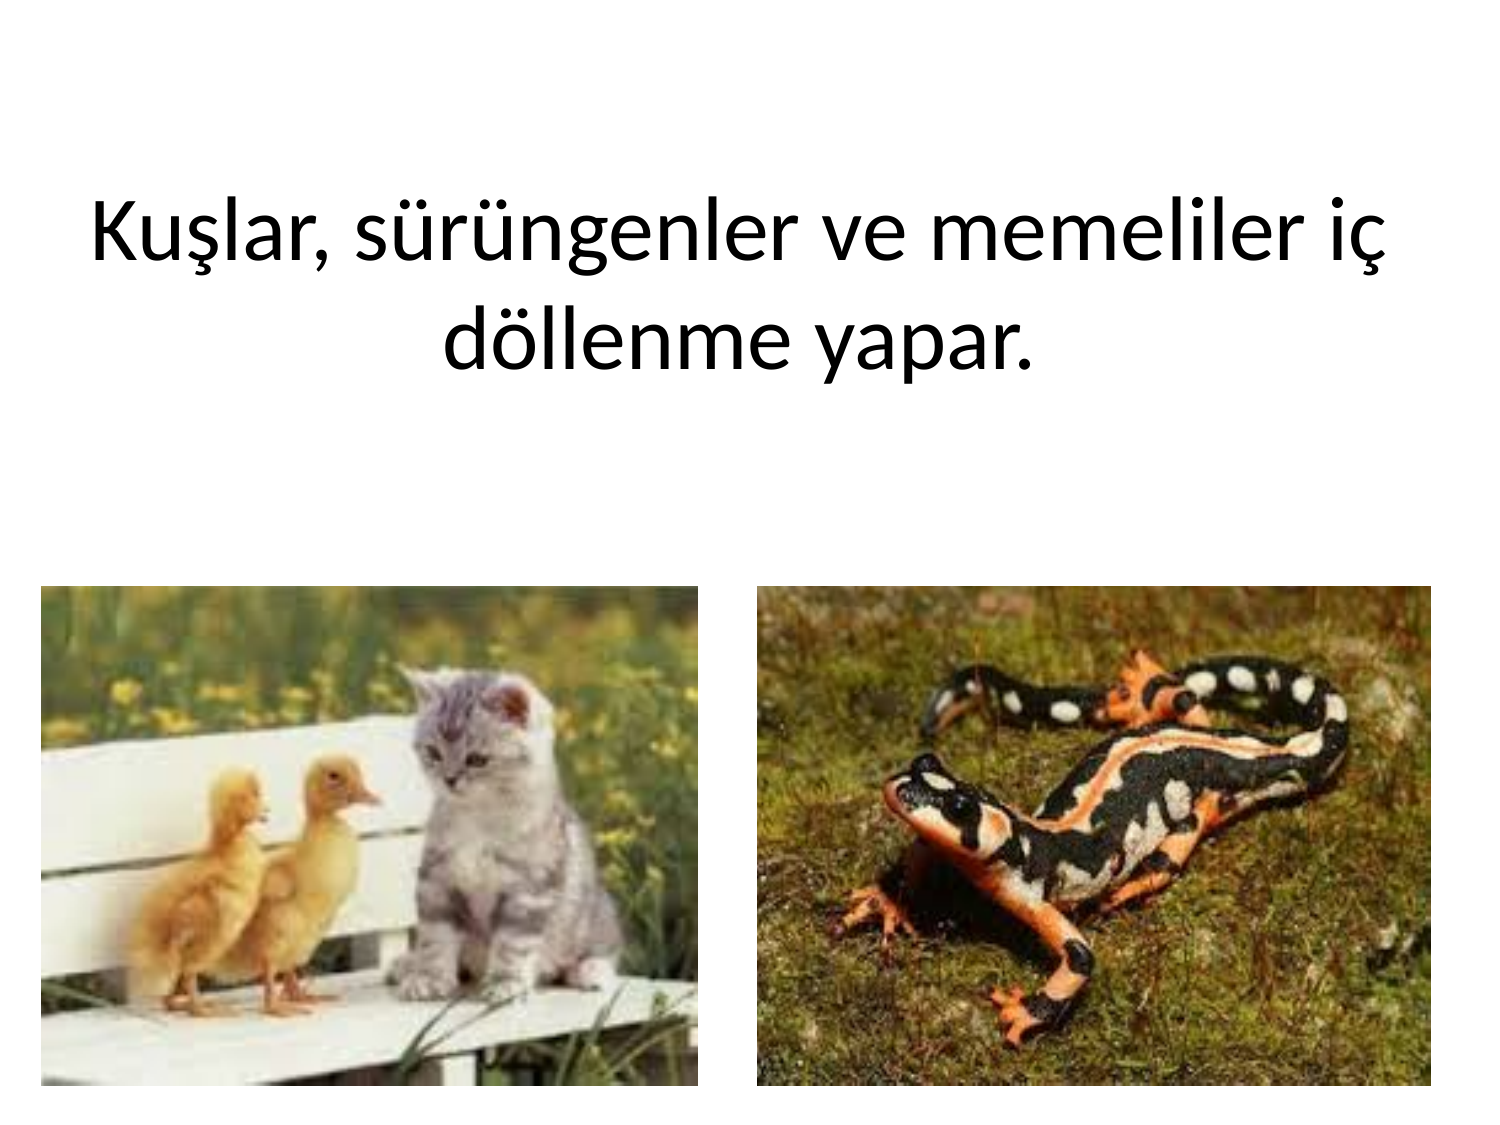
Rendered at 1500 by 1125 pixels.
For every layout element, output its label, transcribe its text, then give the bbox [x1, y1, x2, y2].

title Kuşlar, sürüngenler ve memeliler iç döllenme yapar. [64, 184, 1416, 373]
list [41, 585, 698, 1086]
picture [757, 585, 1432, 1086]
